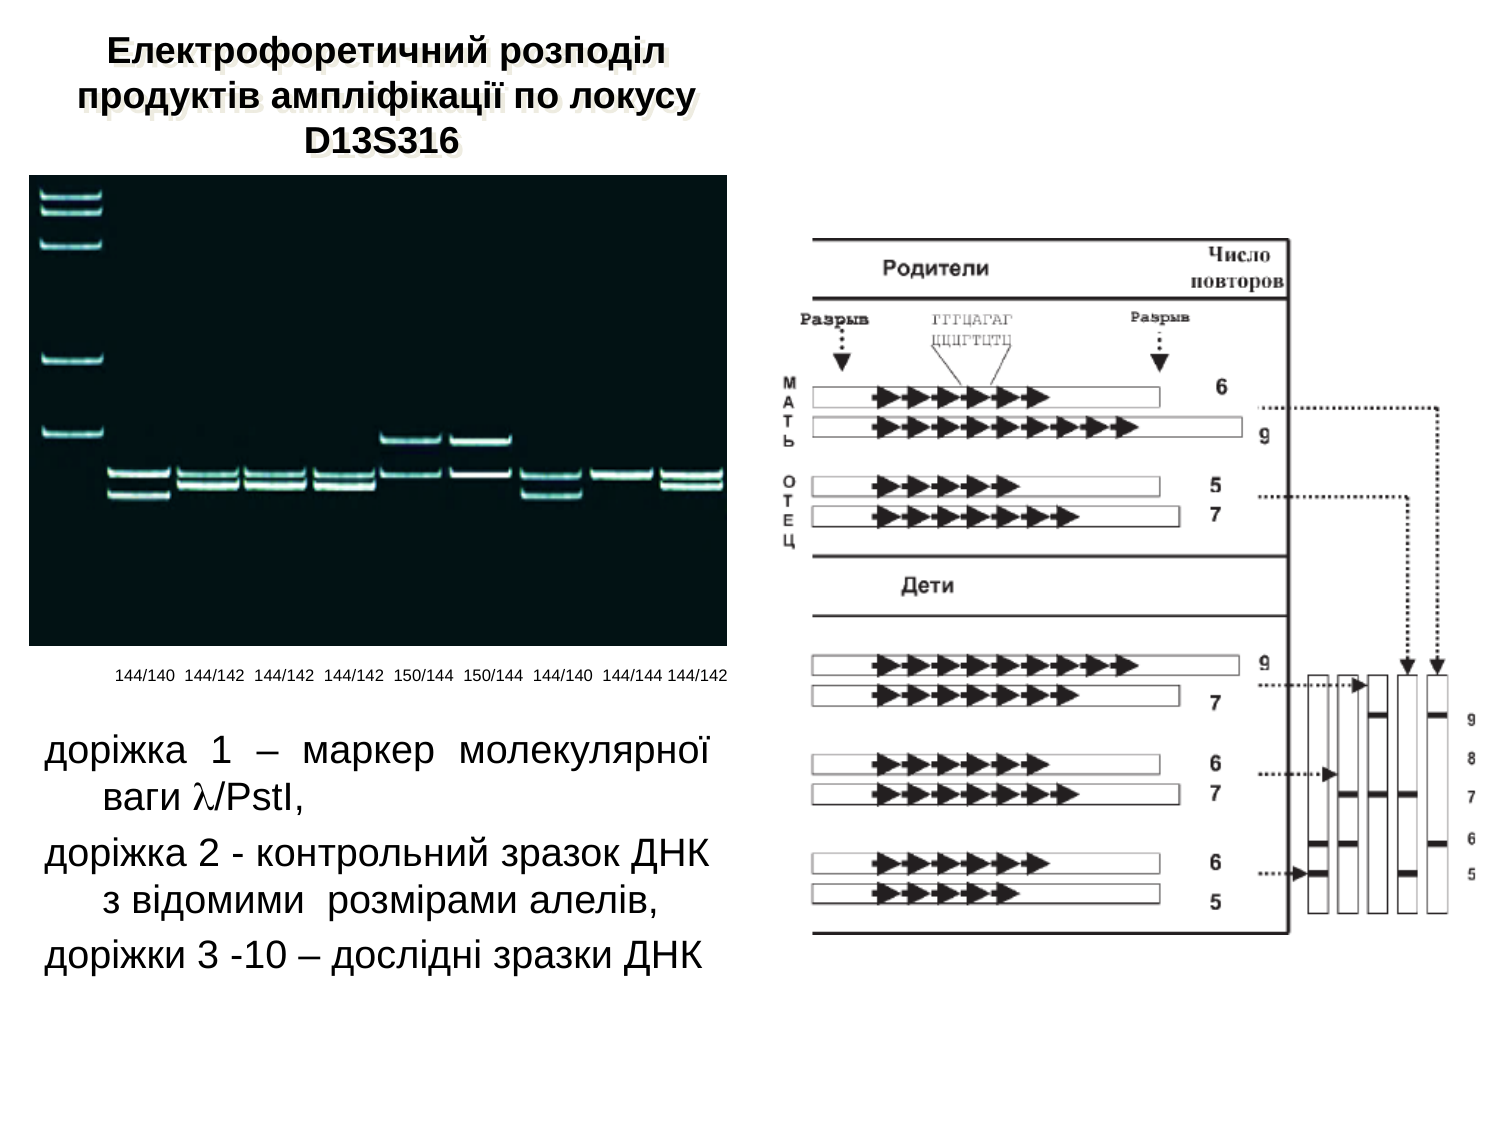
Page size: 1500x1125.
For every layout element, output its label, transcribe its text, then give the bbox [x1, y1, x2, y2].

list доріжка 1 – маркер молекулярної ваги /PstI, доріжка 2 - контрольний зразок ДНК з відомими розмірами алелів, доріжки 3 -10 – дослідні зразки ДНК [29, 716, 727, 1001]
text_box Електрофоретичний розподіл продуктів ампліфікації по локусу D13S316 [0, 18, 774, 169]
text_box 144/140 144/142 144/142 144/142 150/144 150/144 144/140 144/144 144/142 [100, 657, 750, 693]
picture [773, 238, 1485, 935]
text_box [29, 175, 727, 646]
